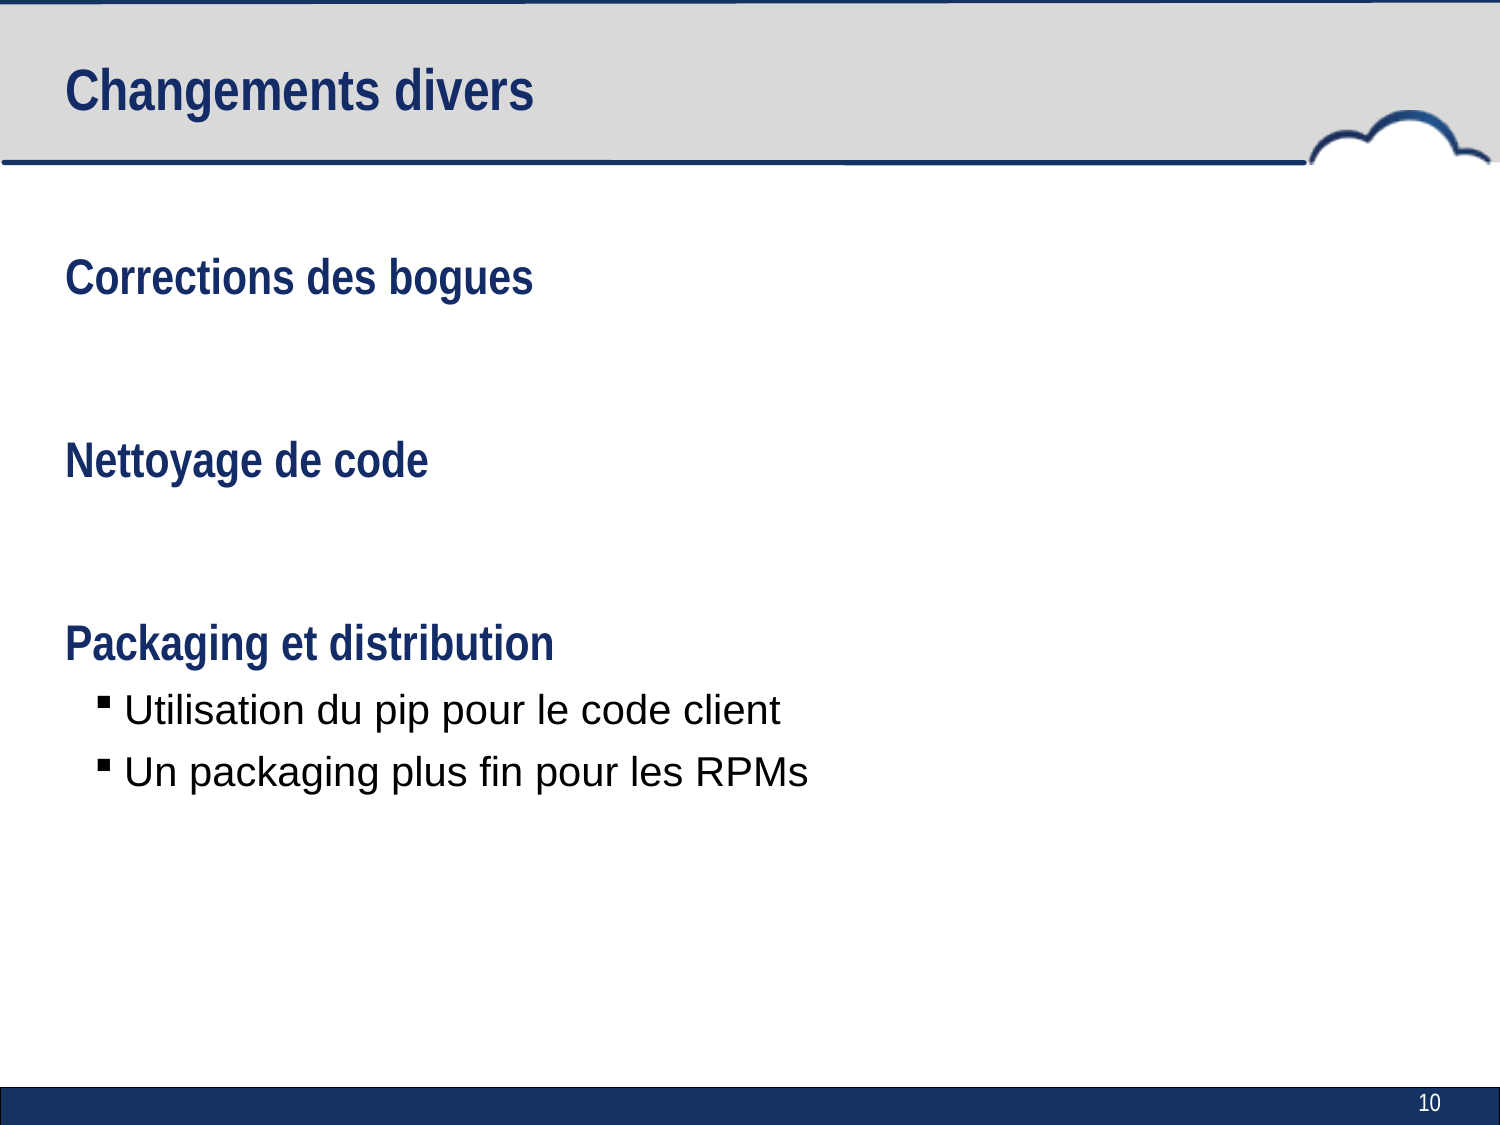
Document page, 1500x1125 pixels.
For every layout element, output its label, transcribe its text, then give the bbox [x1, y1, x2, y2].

list Corrections des bogues Nettoyage de code Packaging et distribution Utilisation du pip pour le code client Un packaging plus fin pour les RPMs [49, 237, 1451, 1076]
picture [1281, 110, 1500, 165]
title Changements divers [49, 12, 1301, 163]
